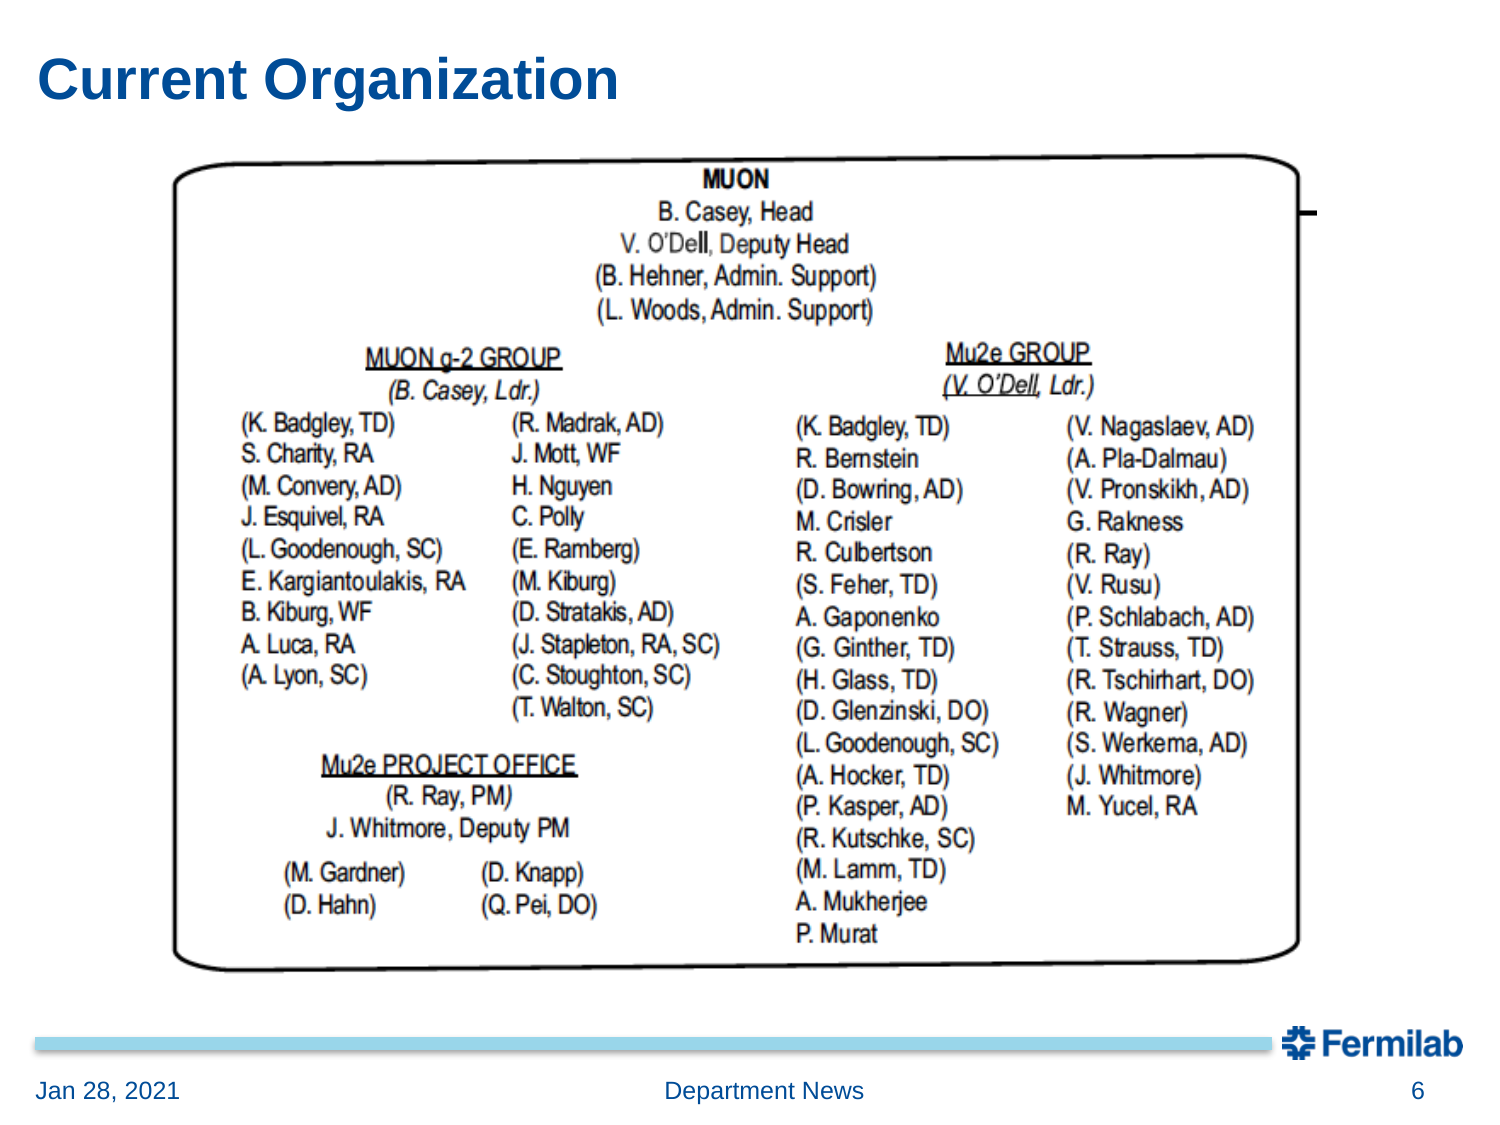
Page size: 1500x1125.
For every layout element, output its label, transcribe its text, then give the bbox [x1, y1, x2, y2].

picture [1282, 1026, 1463, 1060]
slide_number 6 [1411, 1074, 1480, 1114]
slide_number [35, 1074, 232, 1114]
footer Department News [251, 1074, 1279, 1115]
picture [148, 141, 1317, 984]
title Current Organization [37, 41, 1463, 112]
